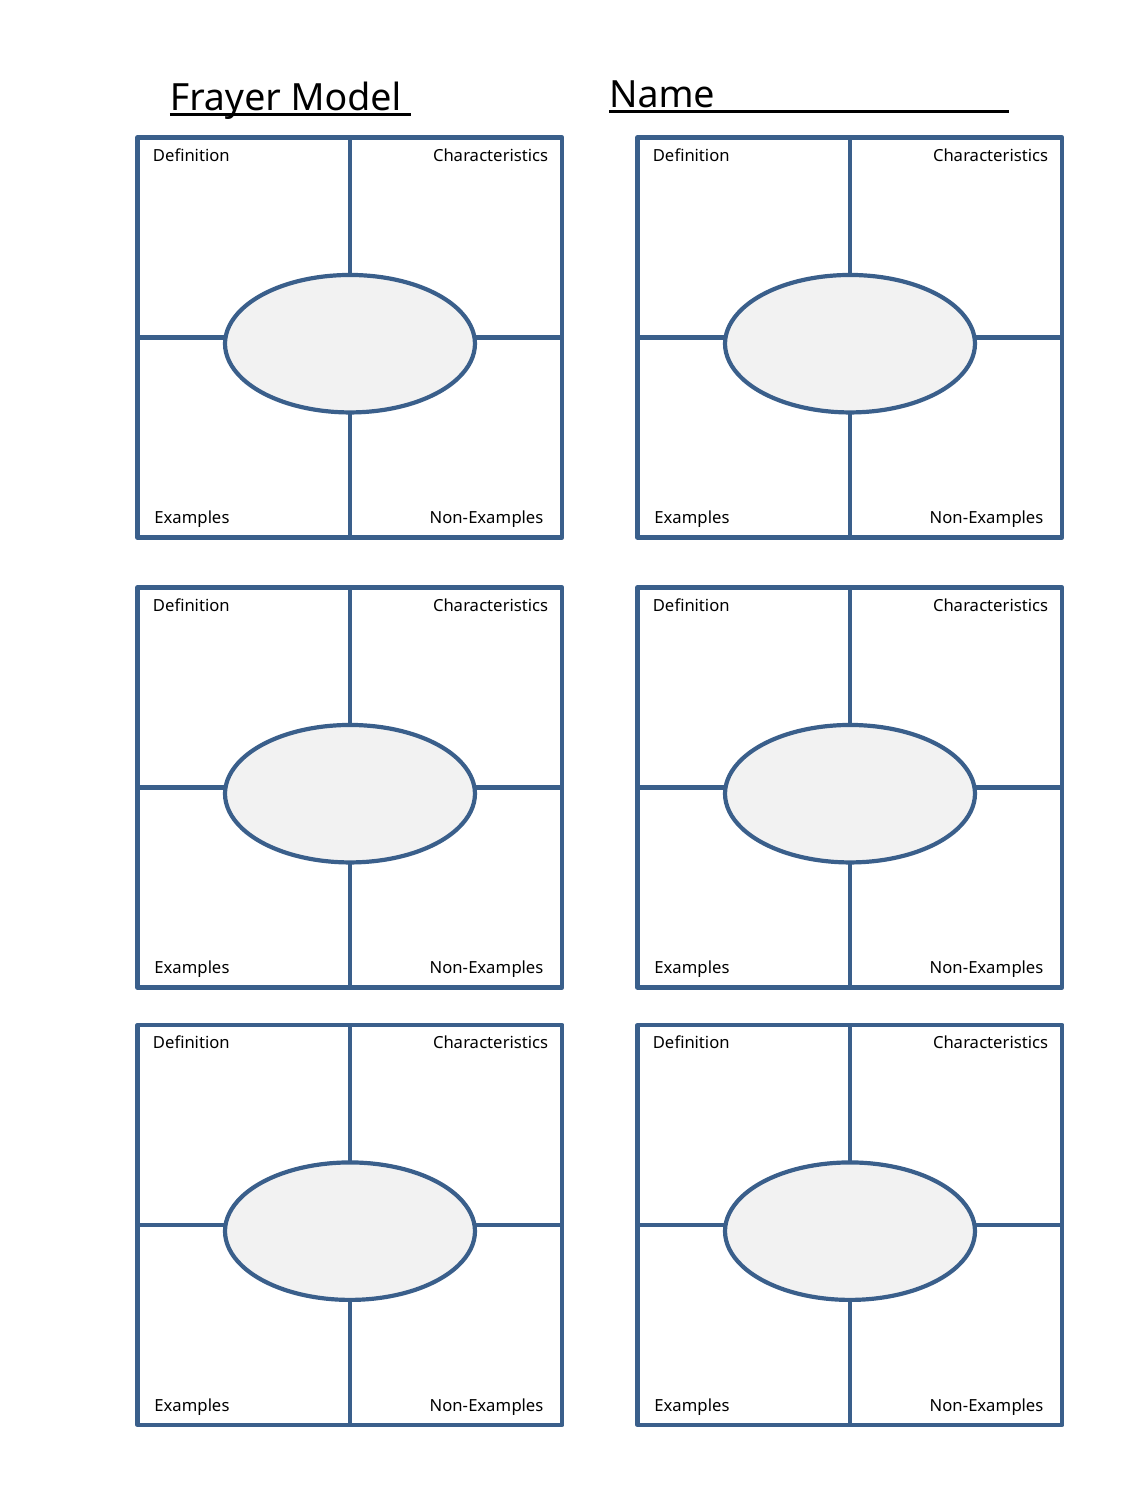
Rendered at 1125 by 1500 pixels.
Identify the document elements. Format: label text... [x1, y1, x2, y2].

text_box [348, 1023, 564, 1227]
text_box Examples [639, 949, 745, 985]
text_box Examples [639, 1387, 745, 1423]
text_box Definition [638, 1024, 745, 1060]
text_box [135, 785, 348, 990]
text_box Definition [138, 587, 245, 623]
text_box [135, 335, 348, 540]
text_box [635, 1223, 848, 1427]
text_box [348, 585, 564, 790]
text_box [635, 335, 848, 540]
text_box [348, 790, 564, 990]
text_box [722, 272, 978, 415]
text_box Definition [638, 137, 745, 173]
text_box [635, 585, 848, 785]
text_box [848, 585, 1064, 790]
text_box [222, 722, 478, 865]
text_box Non-Examples [414, 949, 559, 985]
text_box Characteristics [918, 137, 1064, 173]
text_box [848, 340, 1064, 540]
text_box [222, 1160, 478, 1303]
text_box [635, 135, 848, 335]
text_box [635, 1023, 848, 1223]
text_box [348, 135, 564, 340]
text_box [222, 272, 478, 415]
text_box [848, 135, 1064, 340]
text_box [722, 722, 978, 865]
text_box Definition [138, 1024, 245, 1060]
text_box Characteristics [418, 137, 564, 173]
text_box [348, 340, 564, 540]
text_box [135, 135, 348, 335]
text_box Characteristics [918, 587, 1064, 623]
text_box Non-Examples [914, 499, 1059, 535]
text_box [348, 1227, 564, 1427]
text_box [135, 1223, 348, 1427]
text_box [722, 1160, 978, 1303]
text_box Non-Examples [414, 499, 559, 535]
text_box [848, 790, 1064, 990]
text_box [848, 1023, 1064, 1227]
text_box Examples [139, 1387, 245, 1423]
text_box Examples [139, 949, 245, 985]
text_box Characteristics [418, 1024, 564, 1060]
text_box Examples [639, 499, 745, 535]
title Frayer Model [62, 62, 519, 128]
text_box Characteristics [418, 587, 564, 623]
text_box Name _________________ [594, 62, 1025, 123]
text_box [135, 585, 348, 785]
text_box Non-Examples [914, 949, 1059, 985]
text_box Non-Examples [414, 1387, 559, 1423]
text_box [135, 1023, 348, 1223]
text_box Definition [638, 587, 745, 623]
text_box [848, 1227, 1064, 1427]
text_box Examples [139, 499, 245, 535]
text_box Non-Examples [914, 1387, 1059, 1423]
text_box Characteristics [918, 1024, 1064, 1060]
text_box Definition [138, 137, 245, 173]
text_box [635, 785, 848, 990]
